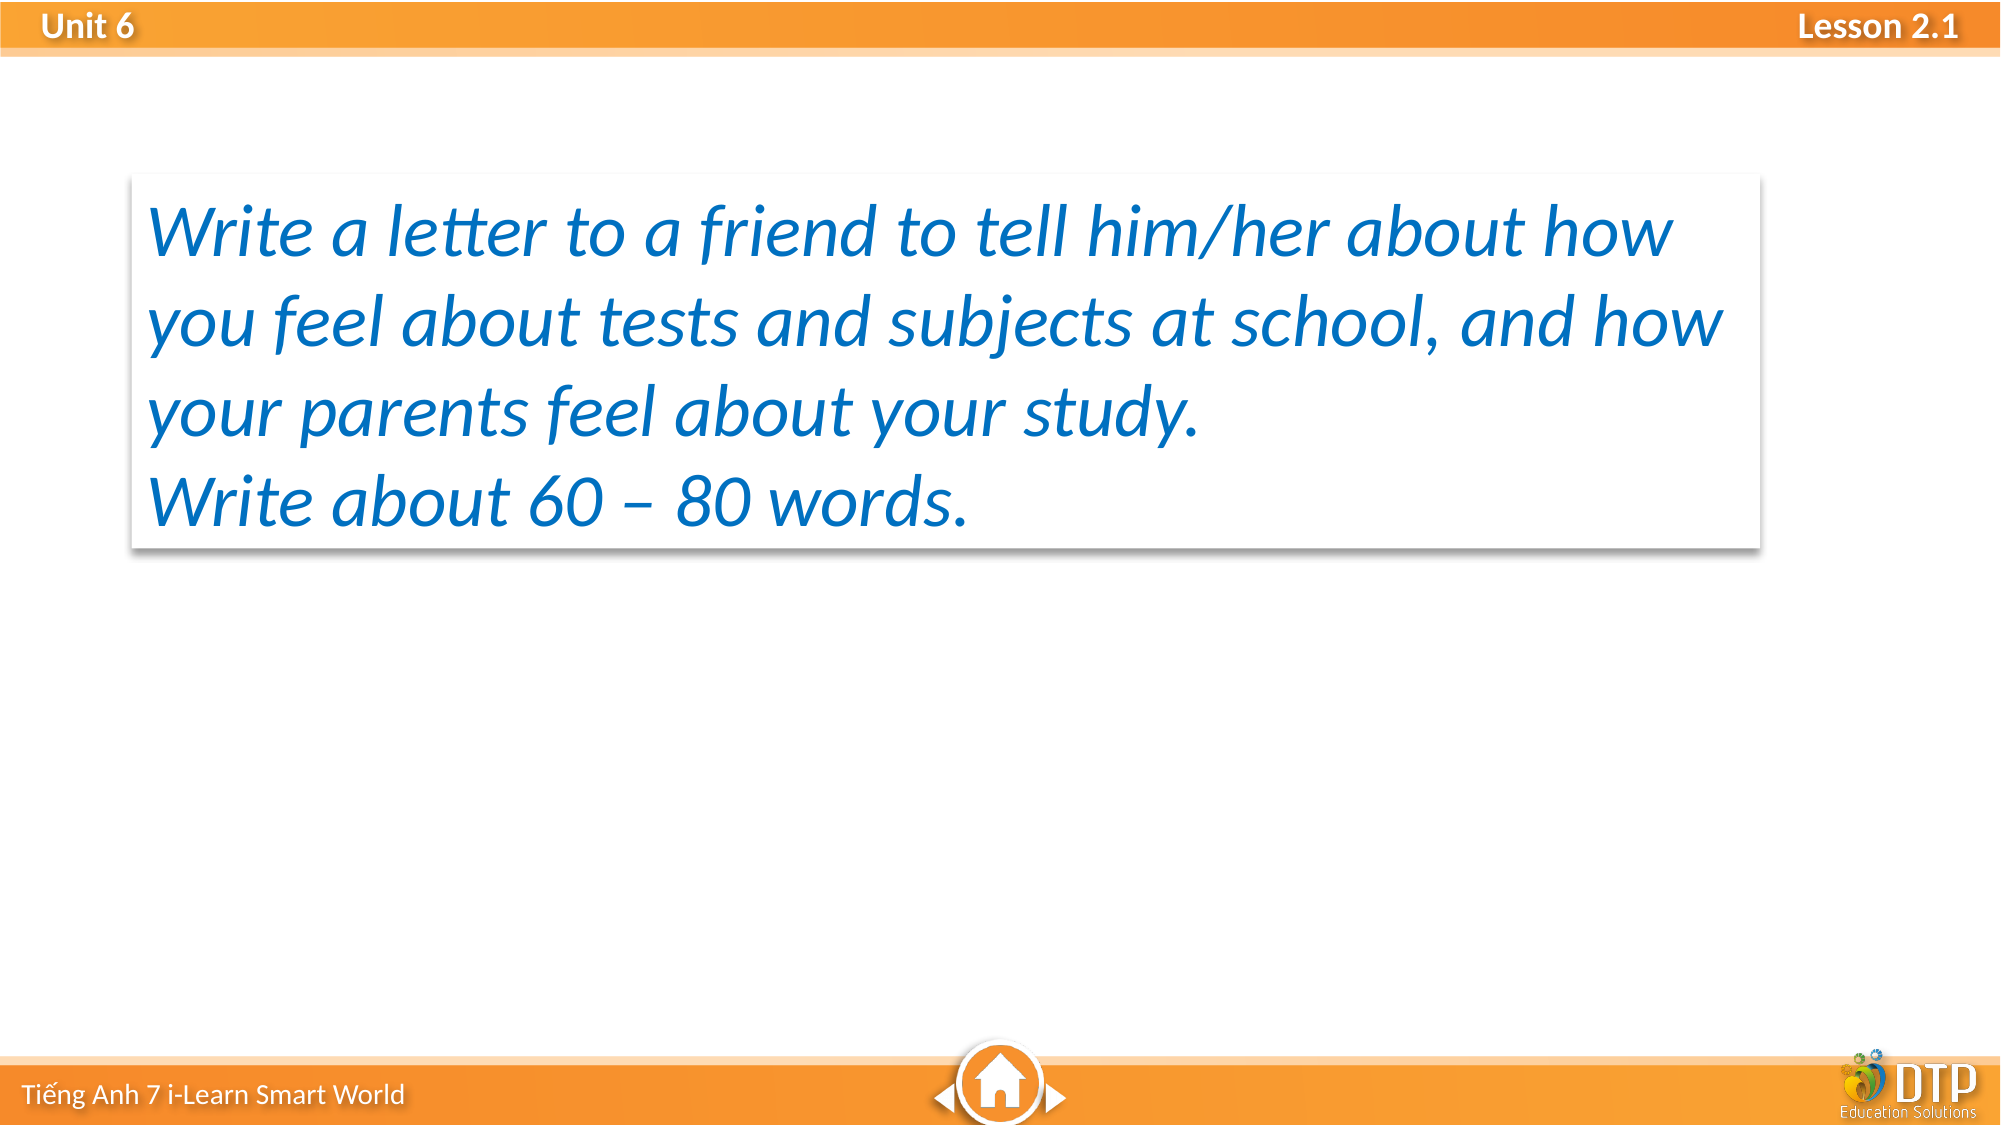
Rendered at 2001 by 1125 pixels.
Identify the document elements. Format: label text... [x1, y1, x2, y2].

picture [0, 2, 2001, 1125]
text_box Write a letter to a friend to tell him/her about how you feel about tests and subjects at school, and how your parents feel about your study. Write about 60 – 80 words. [131, 173, 1761, 549]
